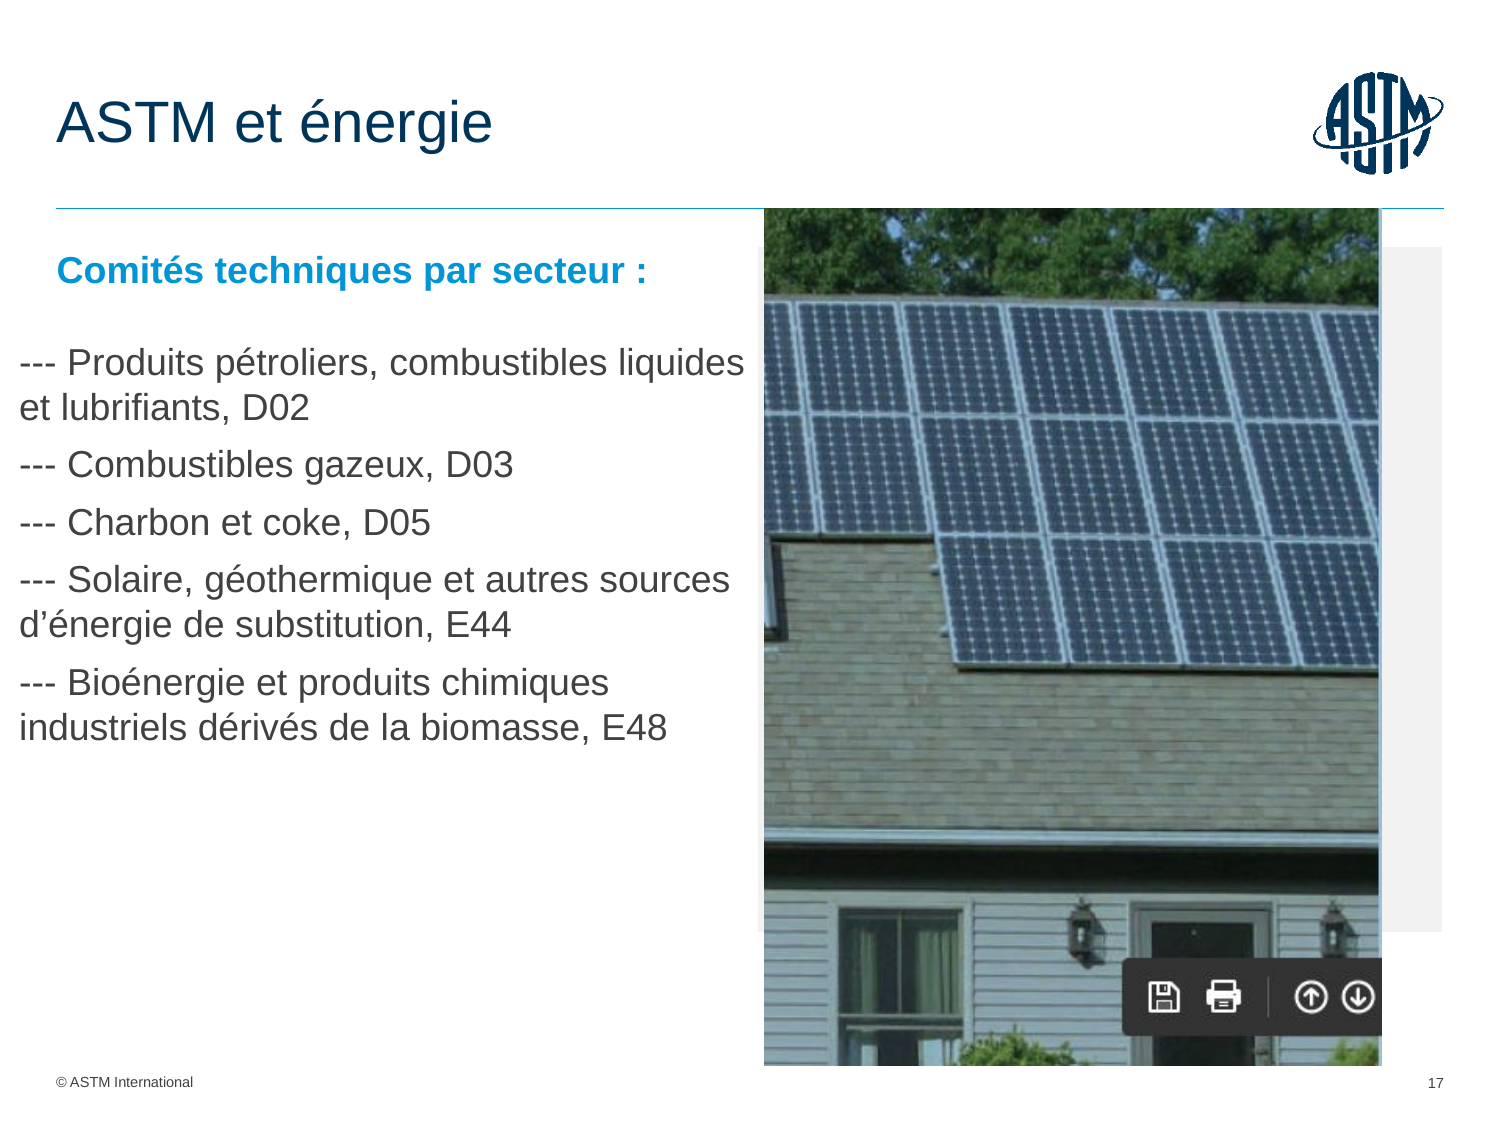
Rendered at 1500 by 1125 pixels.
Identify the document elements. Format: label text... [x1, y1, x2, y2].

list --- Produits pétroliers, combustibles liquides et lubrifiants, D02 --- Combustibles gazeux, D03 --- Charbon et coke, D05 --- Solaire, géothermique et autres sources d’énergie de substitution, E44 --- Bioénergie et produits chimiques industriels dérivés de la biomasse, E48 [19, 337, 764, 937]
title ASTM et énergie [56, 53, 1214, 194]
picture [1312, 71, 1444, 175]
slide_number 17 [1370, 1072, 1444, 1093]
list Comités techniques par secteur : [56, 245, 718, 296]
picture [757, 208, 1443, 1066]
